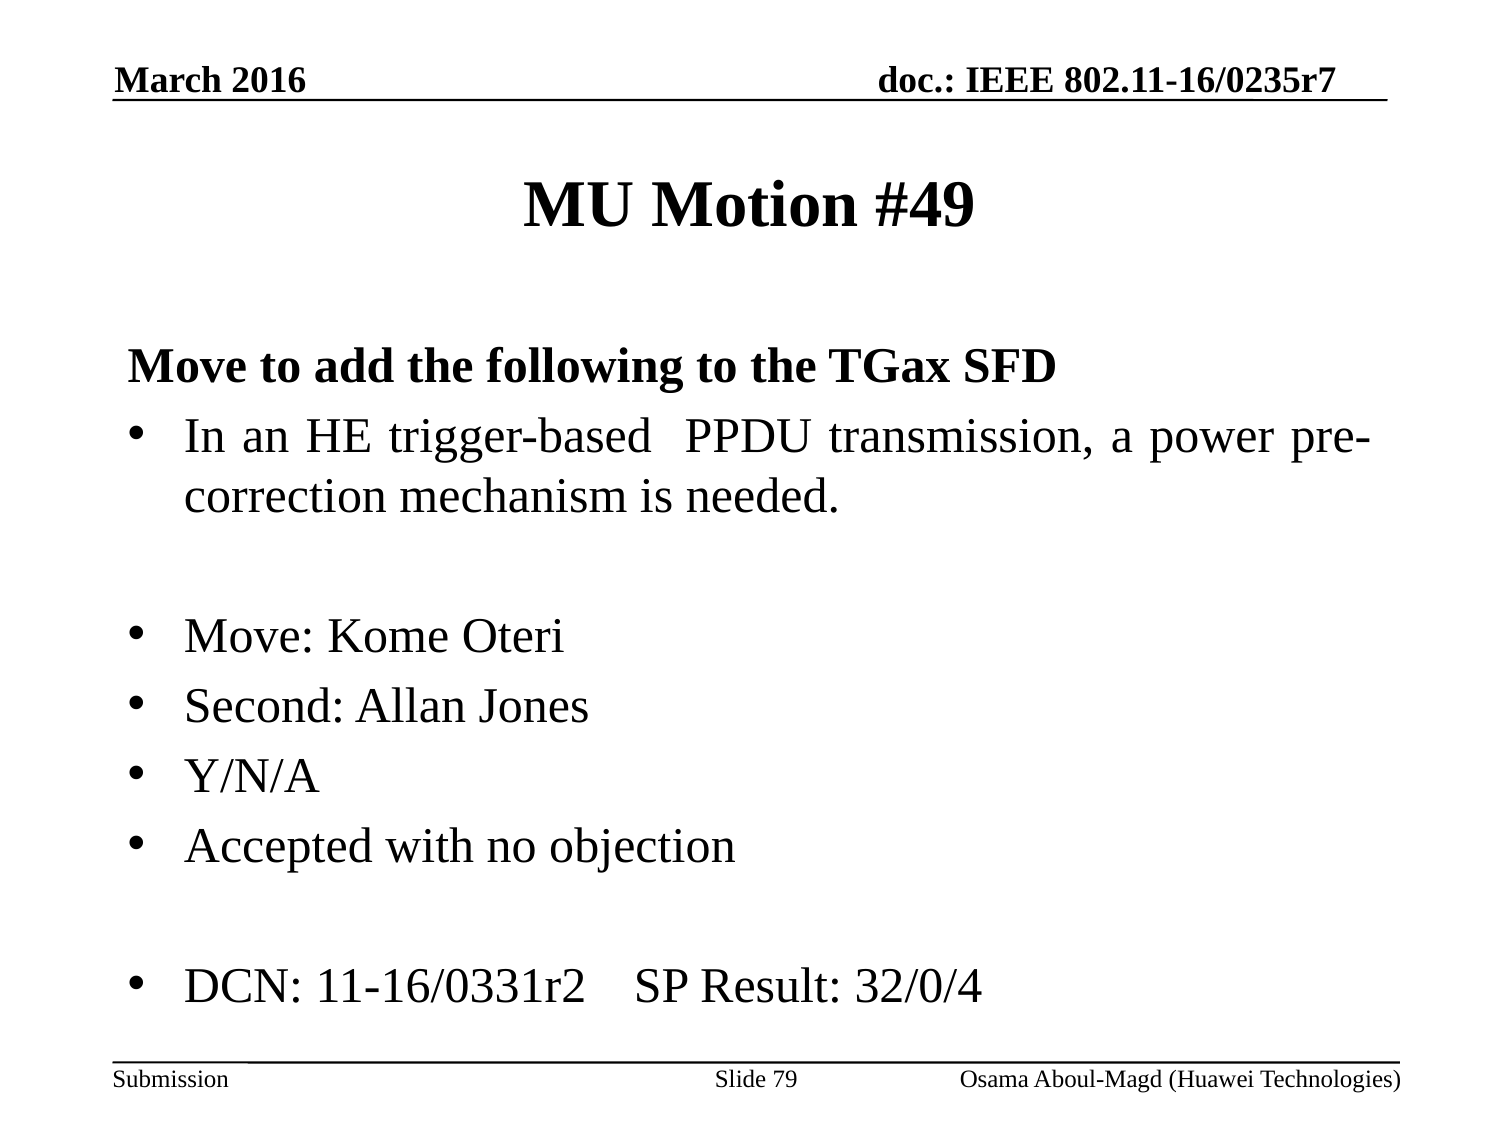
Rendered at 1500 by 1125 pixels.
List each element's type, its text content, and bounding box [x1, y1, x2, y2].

title MU Motion #49 [112, 112, 1388, 288]
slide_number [114, 54, 309, 101]
list Move to add the following to the TGax SFD In an HE trigger-based PPDU transmission, a power pre-correction mechanism is needed. Move: Kome Oteri Second: Allan Jones Y/N/A Accepted with no objection DCN: 11-16/0331r2 SP Result: 32/0/4 [112, 324, 1388, 1000]
footer Osama Aboul-Magd (Huawei Technologies) [831, 1061, 1402, 1093]
slide_number Slide 79 [712, 1061, 800, 1093]
